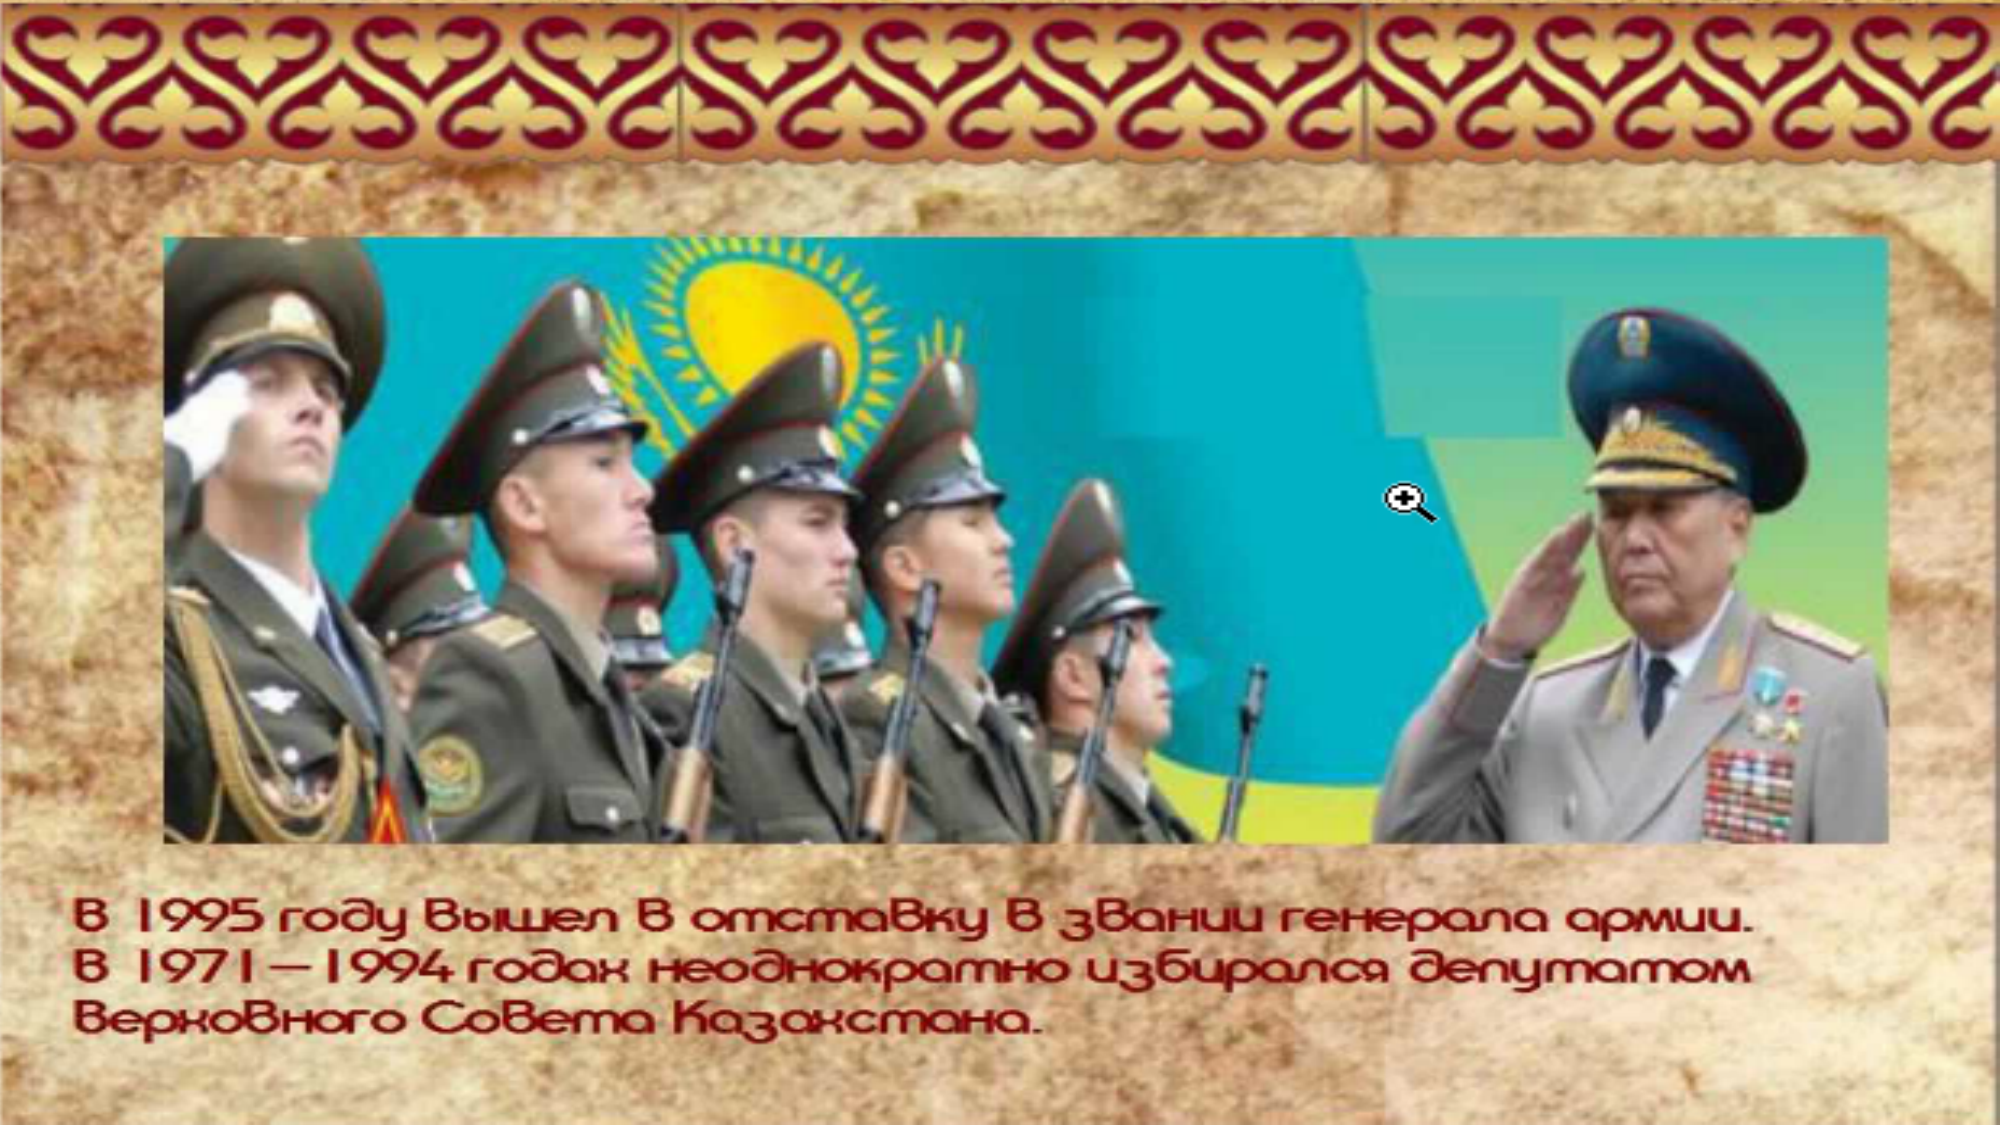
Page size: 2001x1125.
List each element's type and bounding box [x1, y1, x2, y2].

list [0, 0, 2000, 1125]
